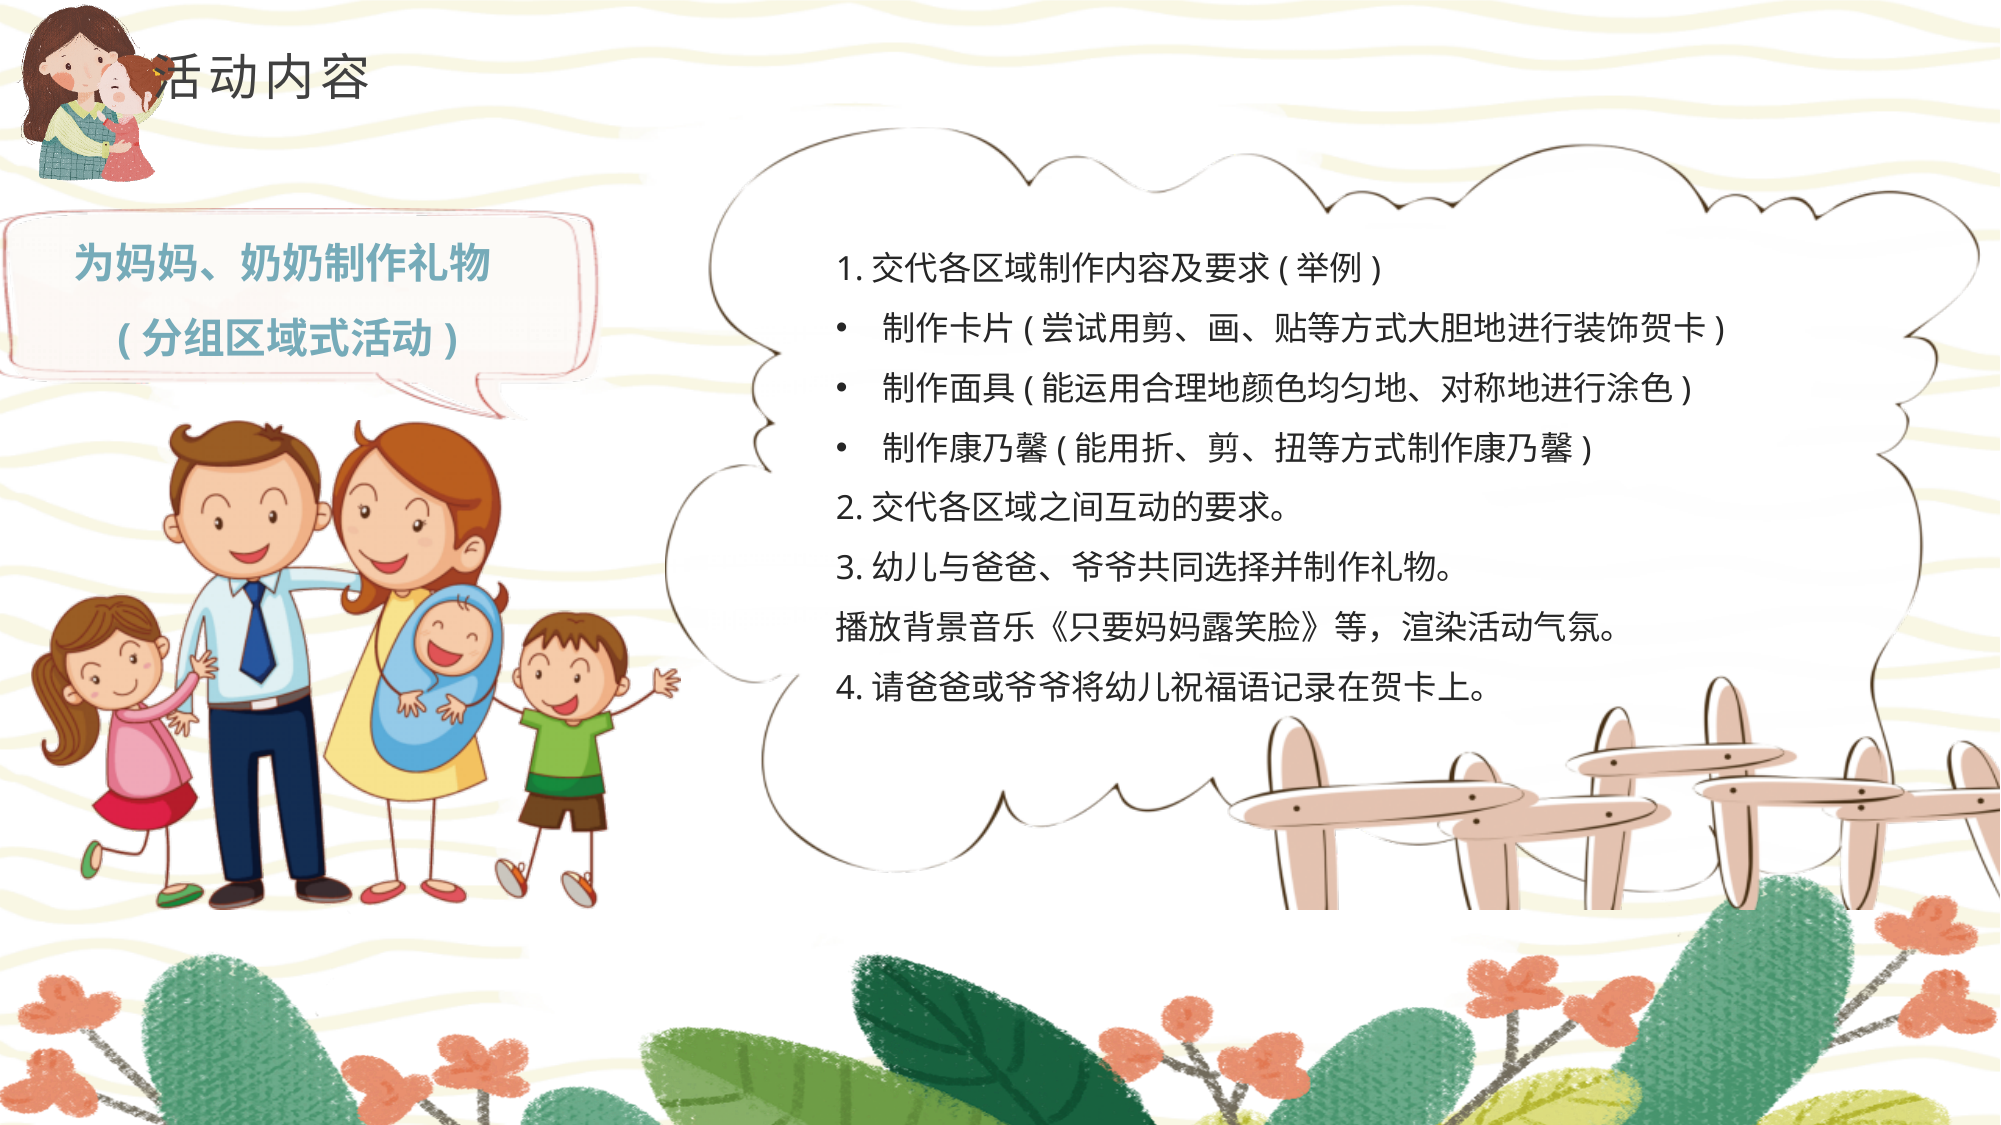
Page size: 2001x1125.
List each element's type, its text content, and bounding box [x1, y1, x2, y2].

picture [0, 0, 2000, 1125]
text_box 活动内容 [131, 35, 393, 117]
text_box 为妈妈、奶奶制作礼物(分组区域式活动) [58, 204, 517, 208]
